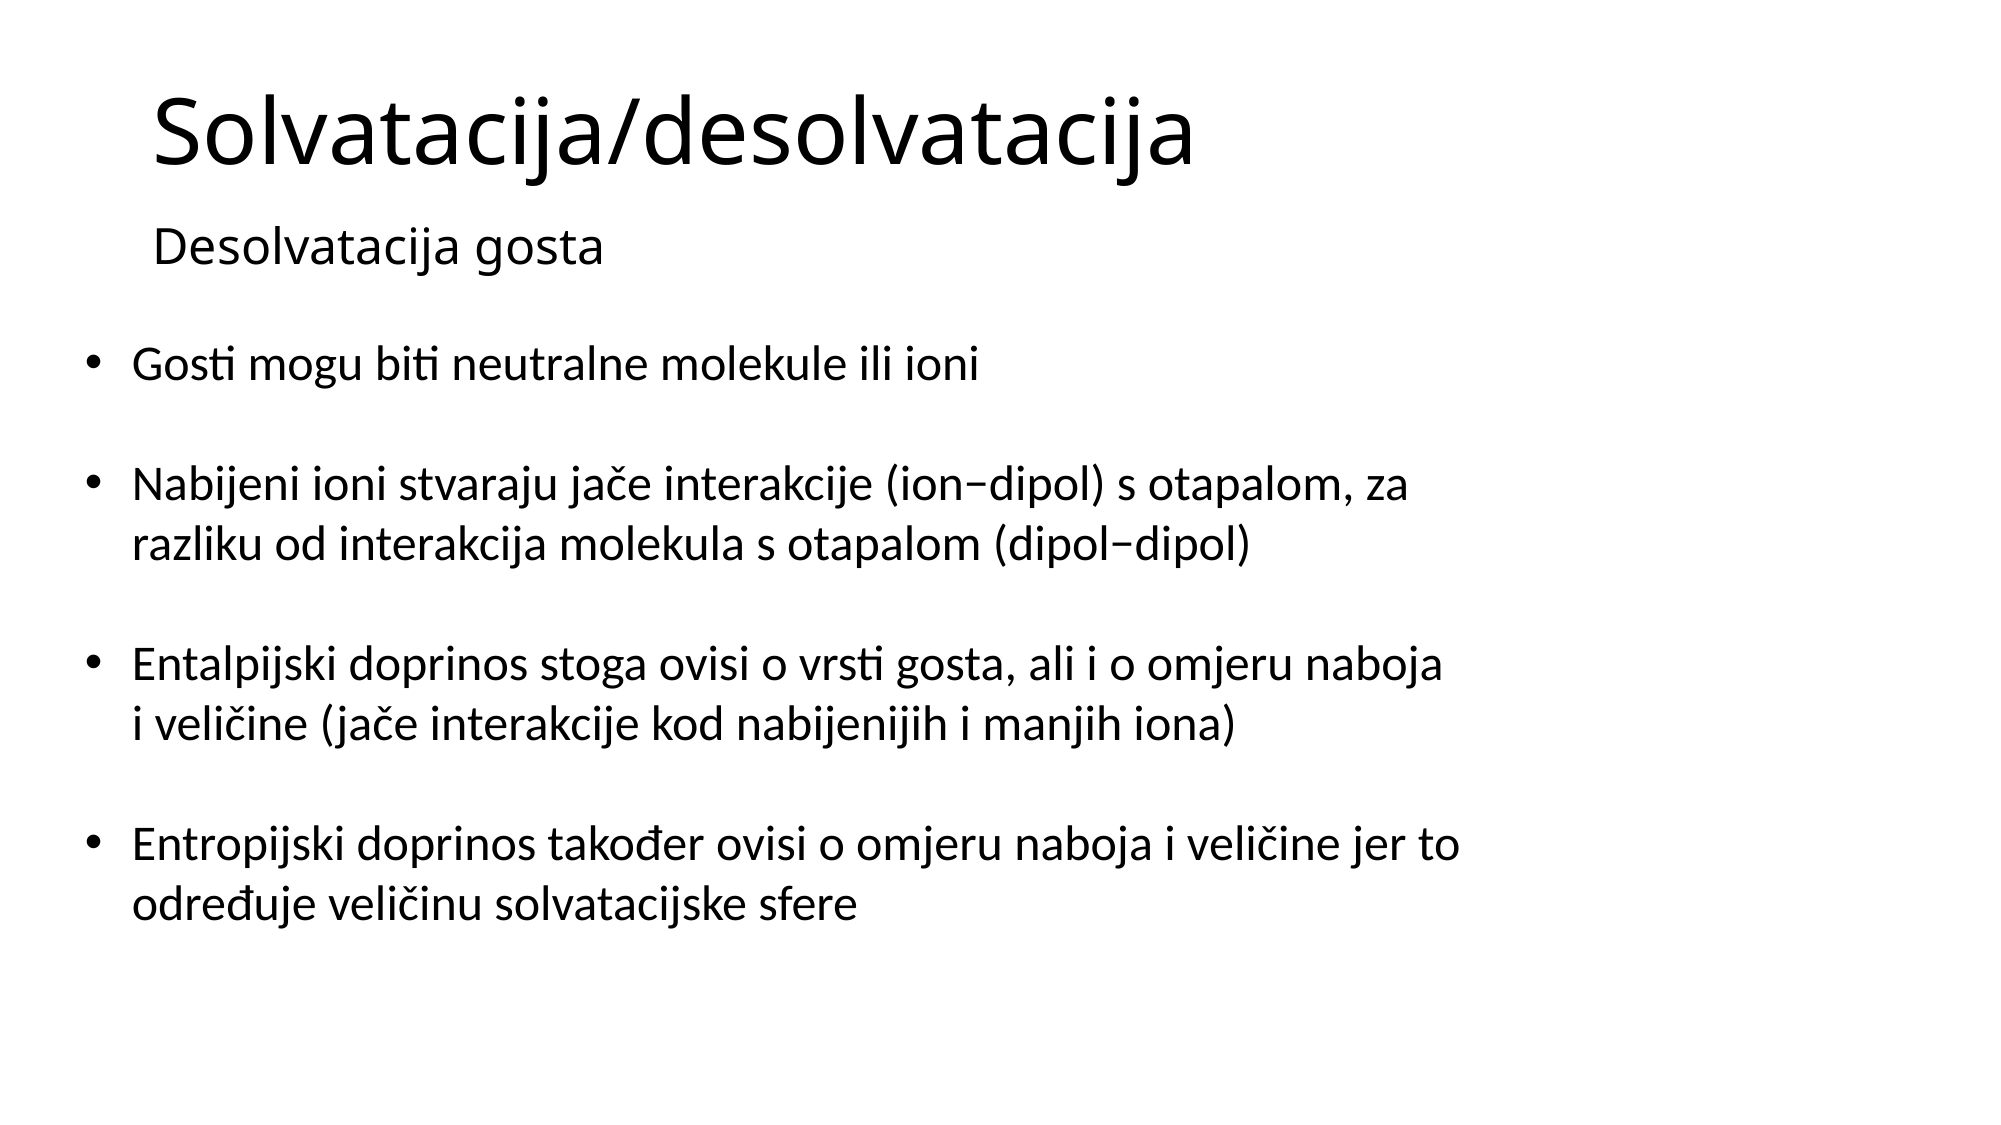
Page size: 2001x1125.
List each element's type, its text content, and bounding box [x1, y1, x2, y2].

text_box Gosti mogu biti neutralne molekule ili ioni Nabijeni ioni stvaraju jače interakcije (ion−dipol) s otapalom, za razliku od interakcija molekula s otapalom (dipol−dipol) Entalpijski doprinos stoga ovisi o vrsti gosta, ali i o omjeru naboja i veličine (jače interakcije kod nabijenijih i manjih iona) Entropijski doprinos također ovisi o omjeru naboja i veličine jer to određuje veličinu solvatacijske sfere [70, 323, 1479, 939]
text_box Desolvatacija gosta [137, 173, 1863, 324]
title Solvatacija/desolvatacija [137, 59, 1863, 173]
